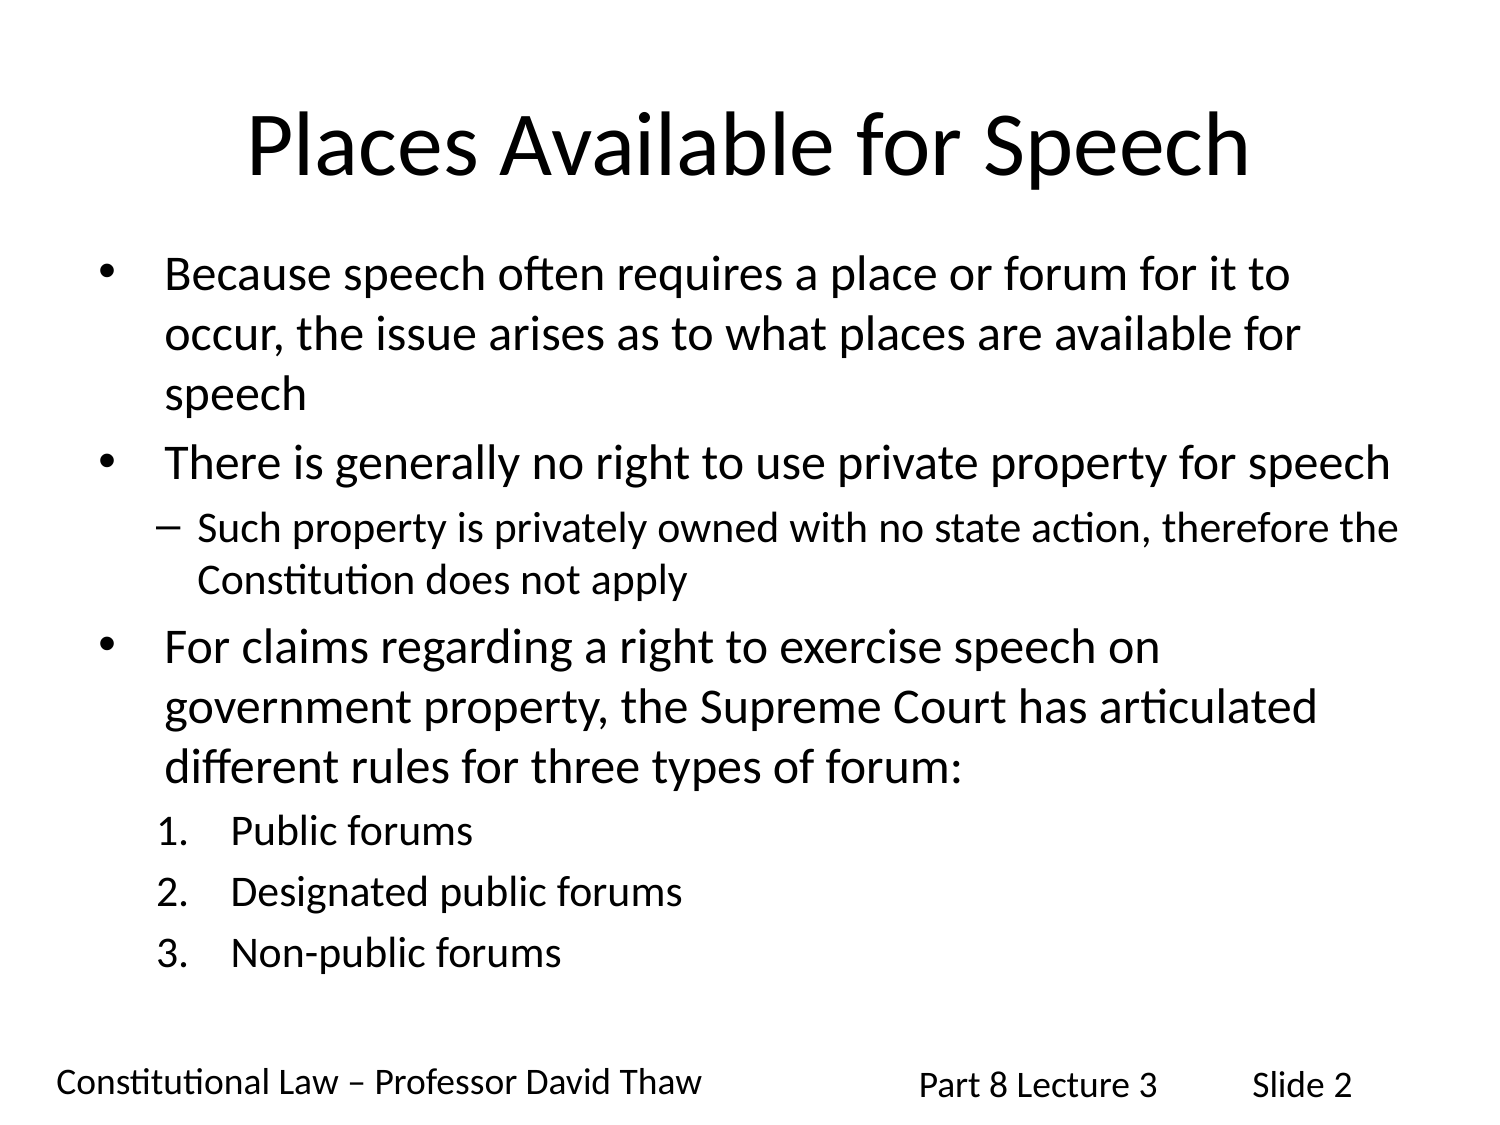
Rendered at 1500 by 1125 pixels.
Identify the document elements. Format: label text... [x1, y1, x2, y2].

title Places Available for Speech [75, 45, 1425, 232]
list Because speech often requires a place or forum for it to occur, the issue arises as to what places are available for speech There is generally no right to use private property for speech Such property is privately owned with no state action, therefore the Constitution does not apply For claims regarding a right to exercise speech on government property, the Supreme Court has articulated different rules for three types of forum: Public forums Designated public forums Non-public forums [75, 232, 1425, 1005]
